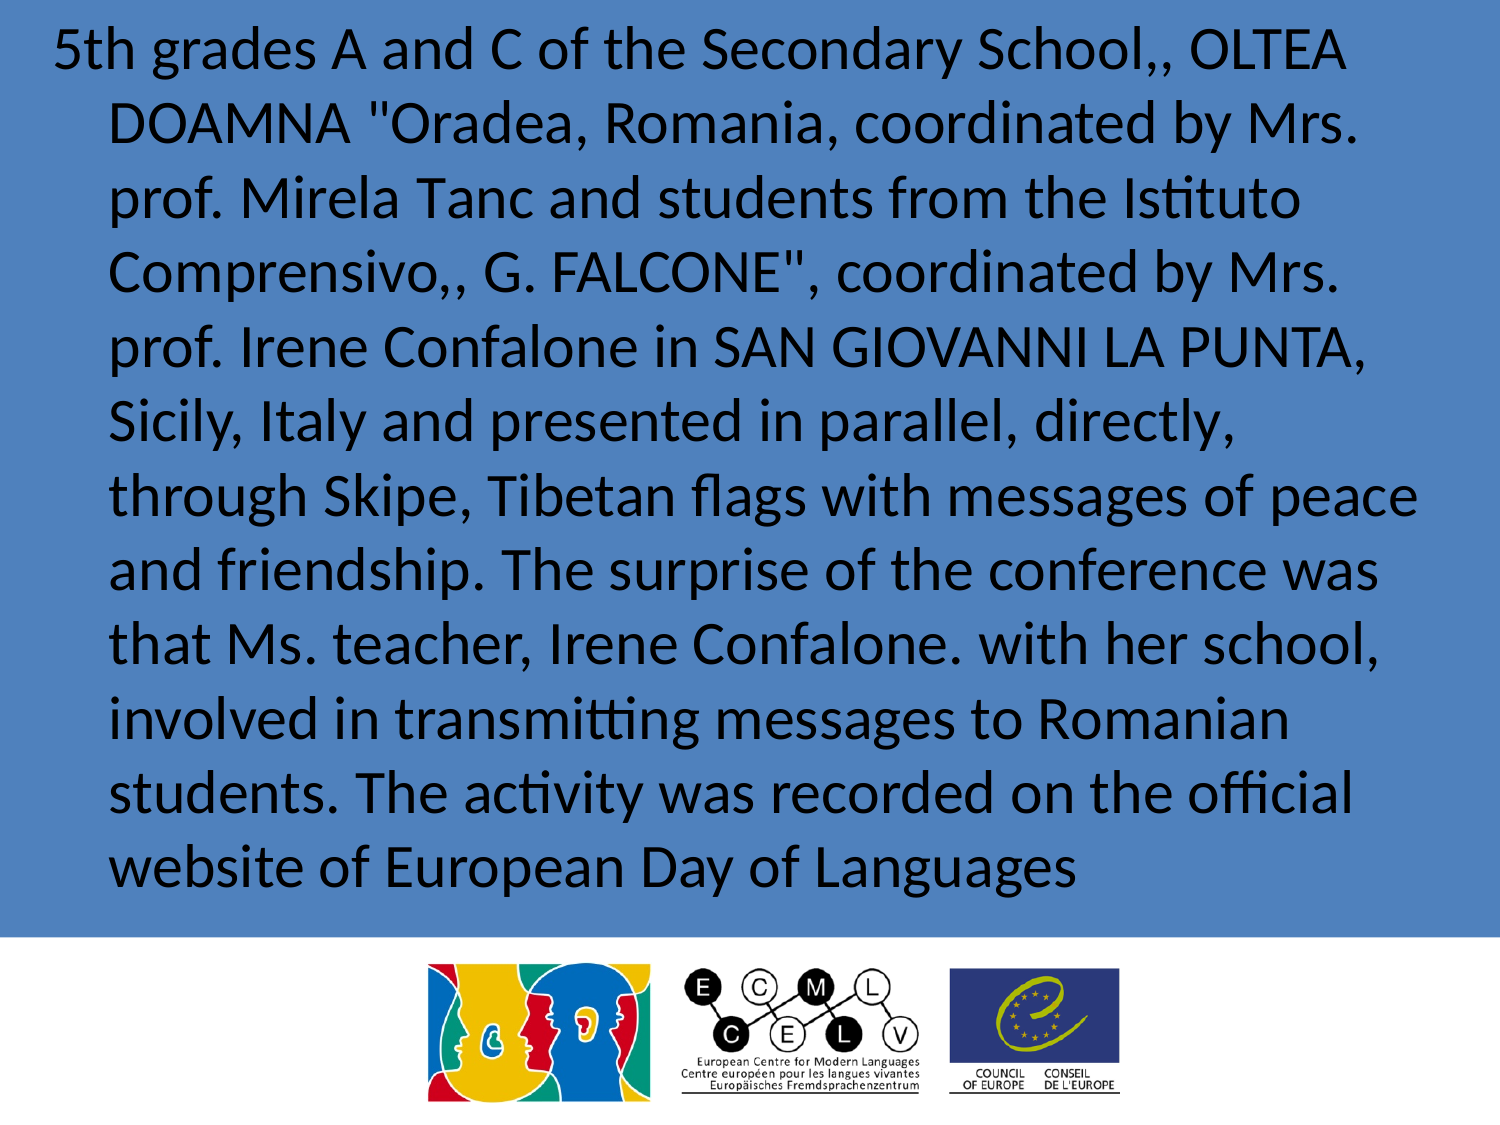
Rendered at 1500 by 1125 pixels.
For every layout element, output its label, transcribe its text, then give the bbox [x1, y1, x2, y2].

picture [426, 962, 652, 1103]
list 5th grades A and C of the Secondary School,, OLTEA DOAMNA "Oradea, Romania, coordinated by Mrs. prof. Mirela Tanc and students from the Istituto Comprensivo,, G. FALCONE", coordinated by Mrs. prof. Irene Confalone in SAN GIOVANNI LA PUNTA, Sicily, Italy and presented in parallel, directly, through Skipe, Tibetan flags with messages of peace and friendship. The surprise of the conference was that Ms. teacher, Irene Confalone. with her school, involved in transmitting messages to Romanian students. The activity was recorded on the official website of European Day of Languages [37, 0, 1463, 925]
picture [662, 962, 1129, 1102]
